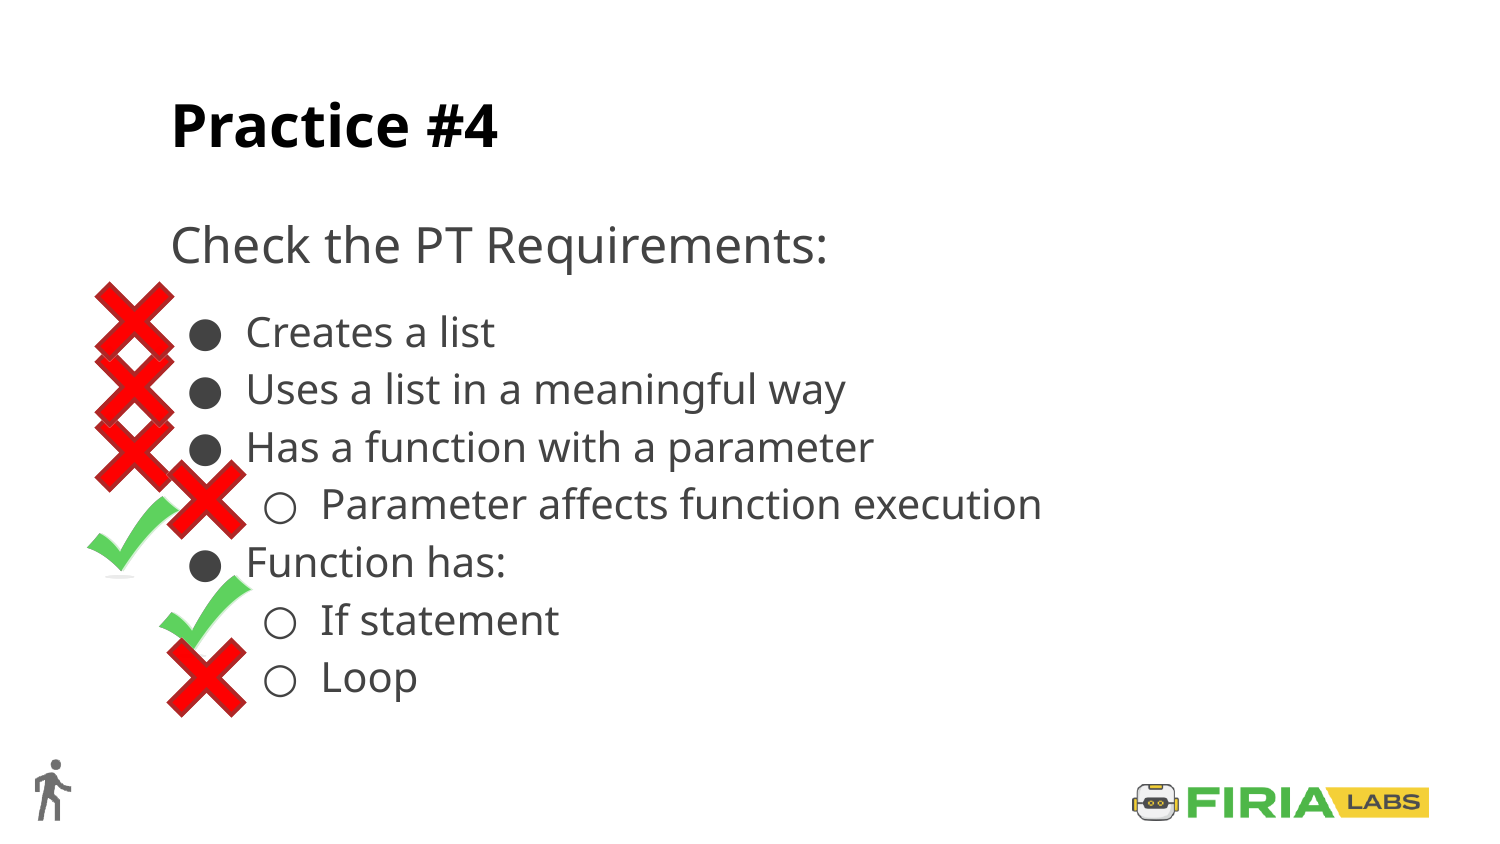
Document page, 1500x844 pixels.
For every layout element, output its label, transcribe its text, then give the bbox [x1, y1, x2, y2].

picture [19, 749, 80, 826]
picture [1121, 777, 1436, 826]
list Check the PT Requirements: Creates a list Uses a list in a meaningful way Has a function with a parameter Parameter affects function execution Function has: If statement Loop [155, 189, 1069, 793]
picture [83, 281, 258, 718]
title Practice #4 [155, 72, 1399, 176]
